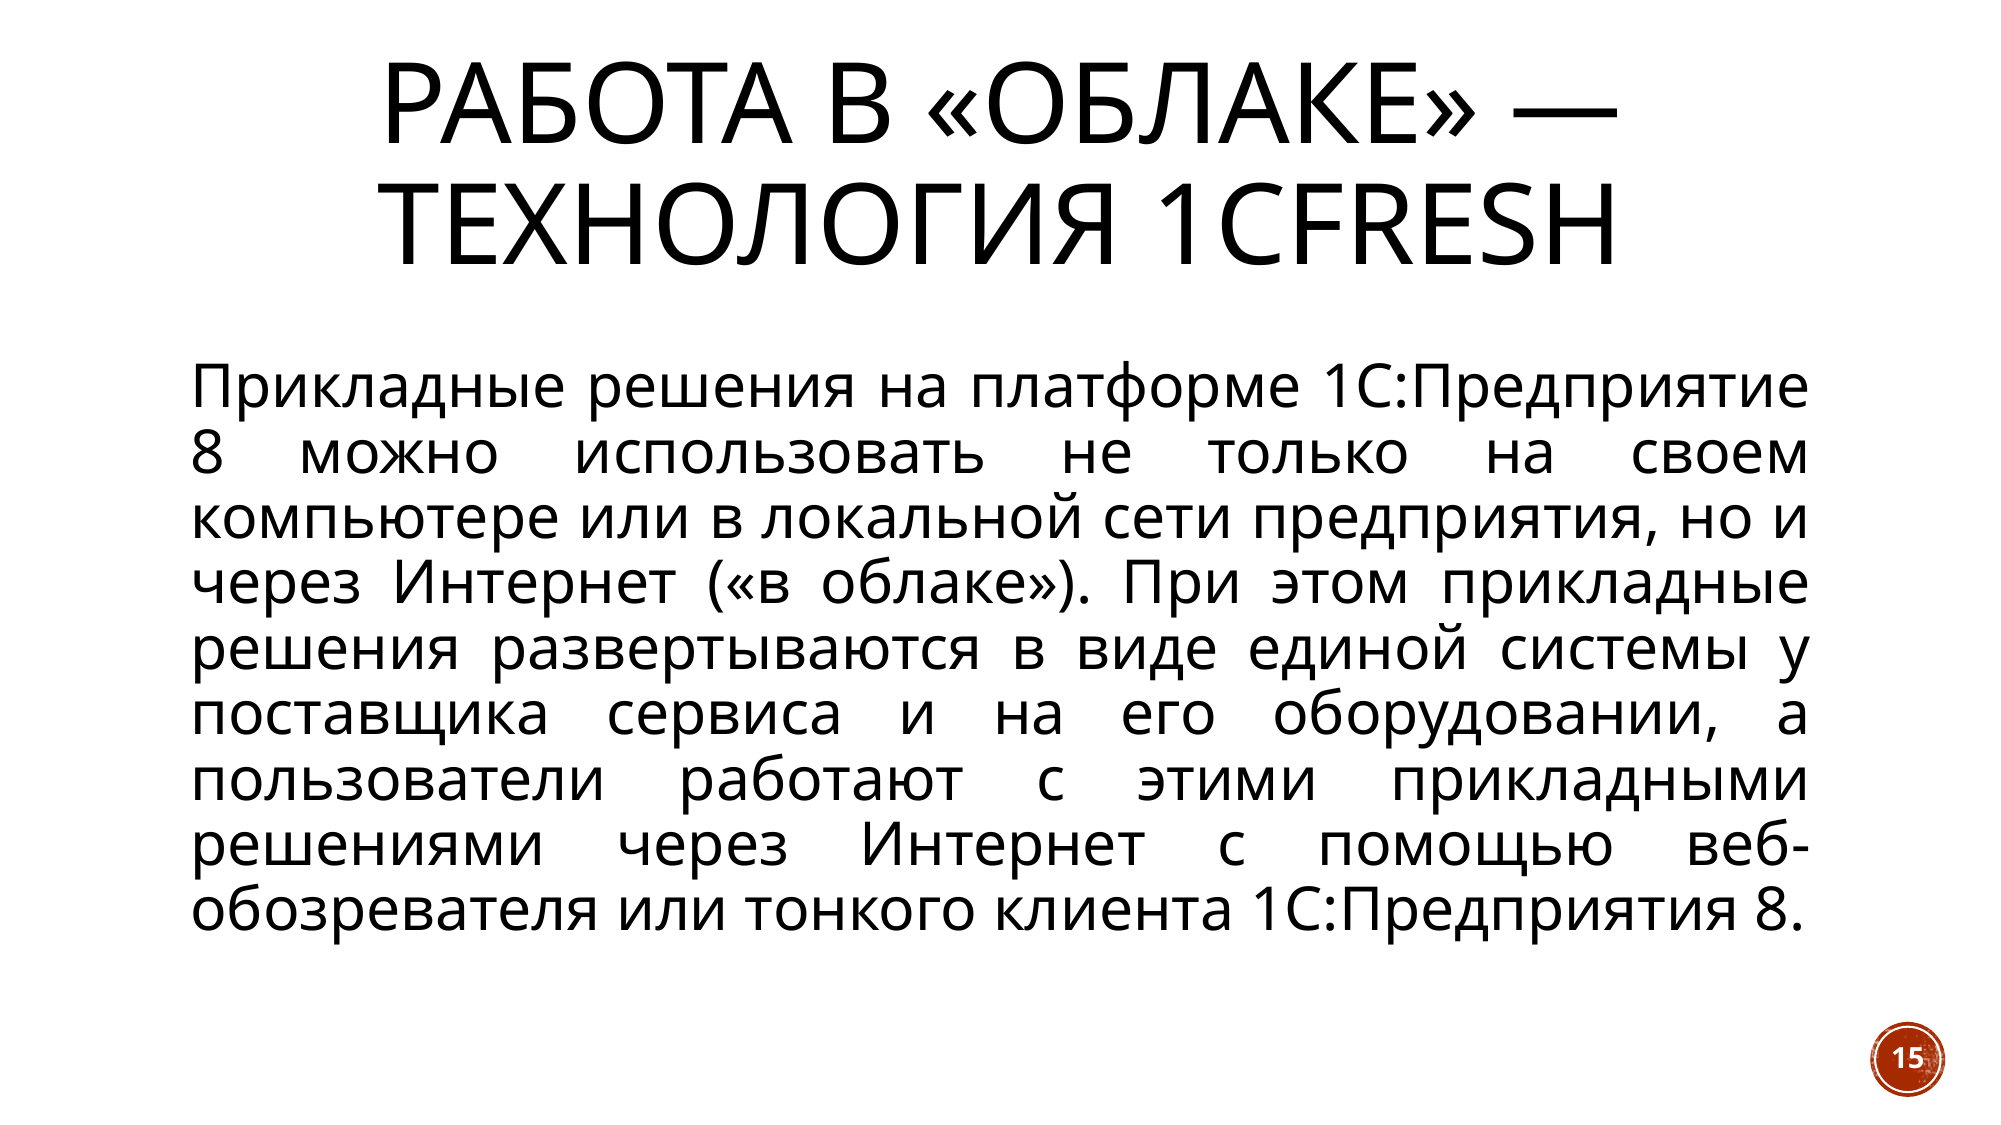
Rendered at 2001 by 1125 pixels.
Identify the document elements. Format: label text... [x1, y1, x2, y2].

list Прикладные решения на платформе 1С:Предприятие 8 можно использовать не только на своем компьютере или в локальной сети предприятия, но и через Интернет («в облаке»). При этом прикладные решения развертываются в виде единой системы у поставщика сервиса и на его оборудовании, а пользователи работают с этими прикладными решениями через Интернет с помощью веб-обозревателя или тонкого клиента 1С:Предприятия 8. [175, 348, 1826, 987]
title Работа в «облаке» — технология 1cFresh [175, 35, 1826, 300]
slide_number 15 [1855, 1028, 1961, 1089]
